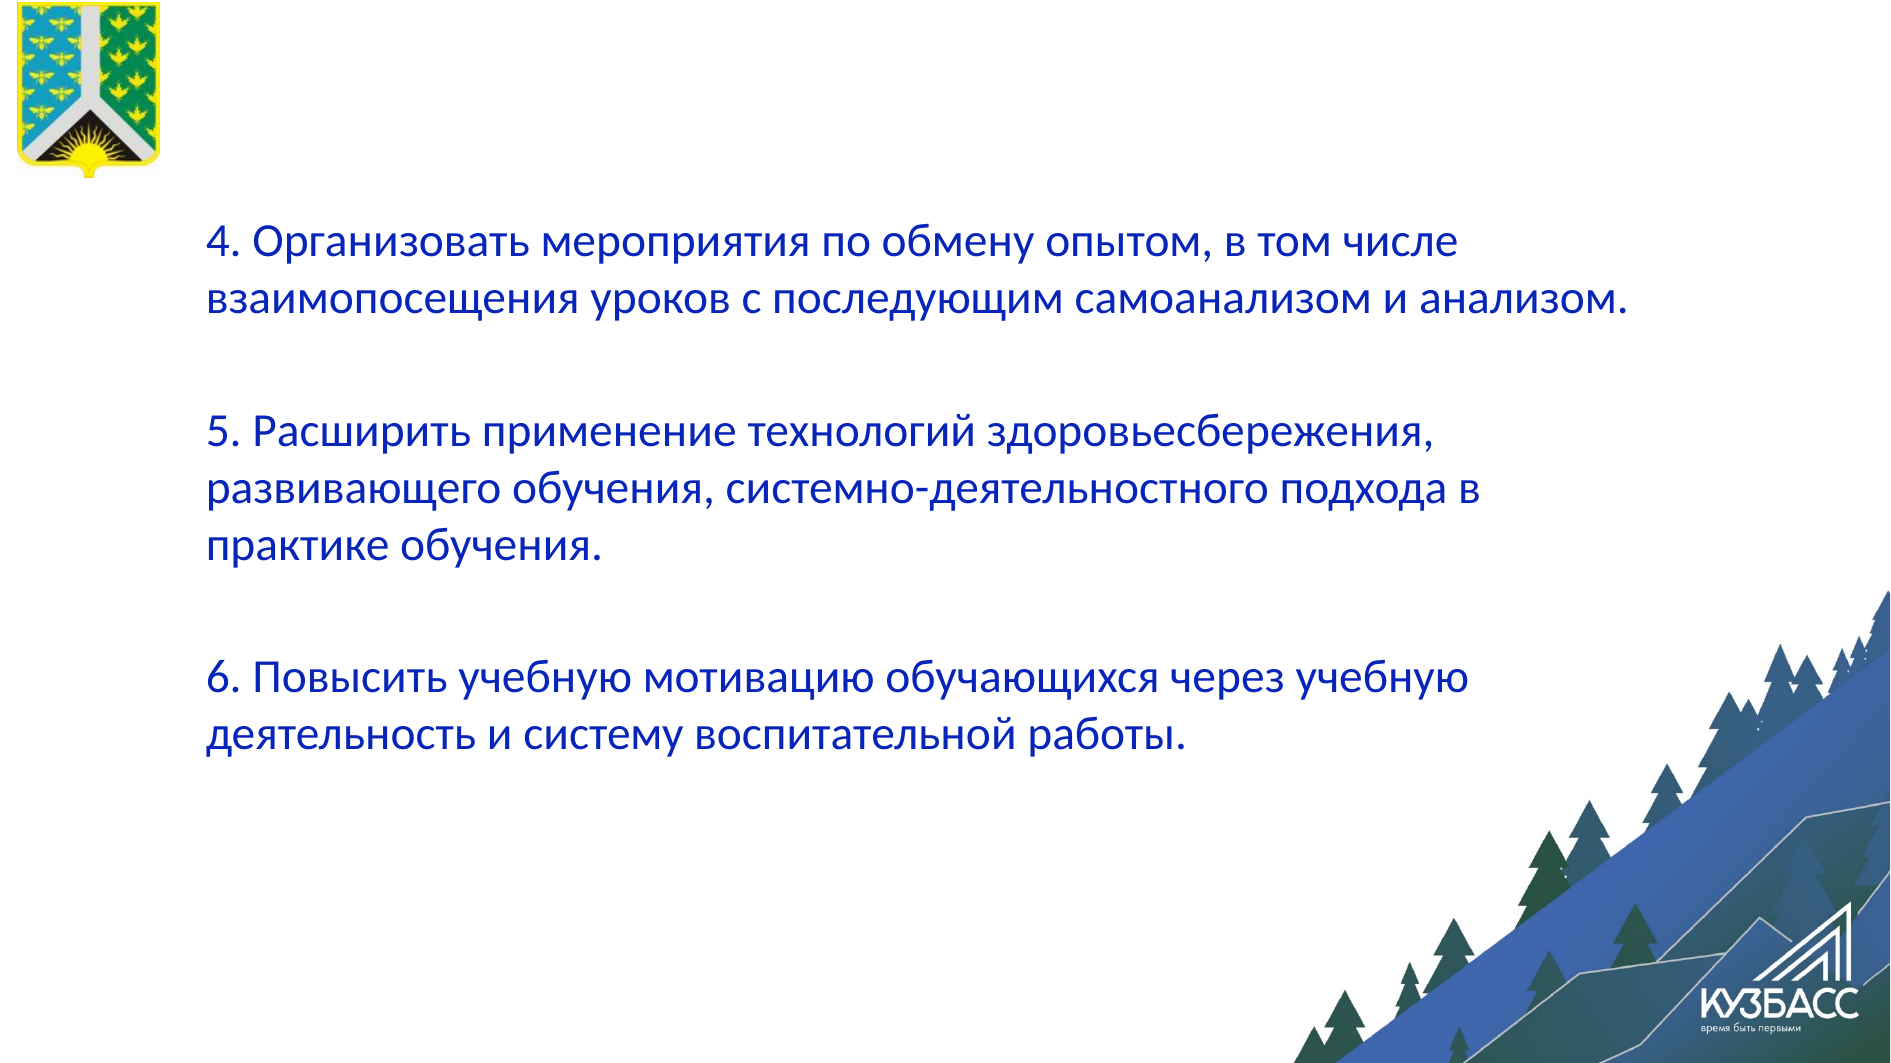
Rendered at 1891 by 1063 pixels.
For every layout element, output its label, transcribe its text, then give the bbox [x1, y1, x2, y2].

picture [17, 2, 160, 178]
list 4. Организовать мероприятия по обмену опытом, в том числе взаимопосещения уроков с последующим самоанализом и анализом. 5. Расширить применение технологий здоровьесбережения, развивающего обучения, системно-деятельностного подхода в практике обучения. 6. Повысить учебную мотивацию обучающихся через учебную деятельность и систему воспитательной работы. [189, 200, 1654, 827]
picture [1051, 465, 1891, 1063]
